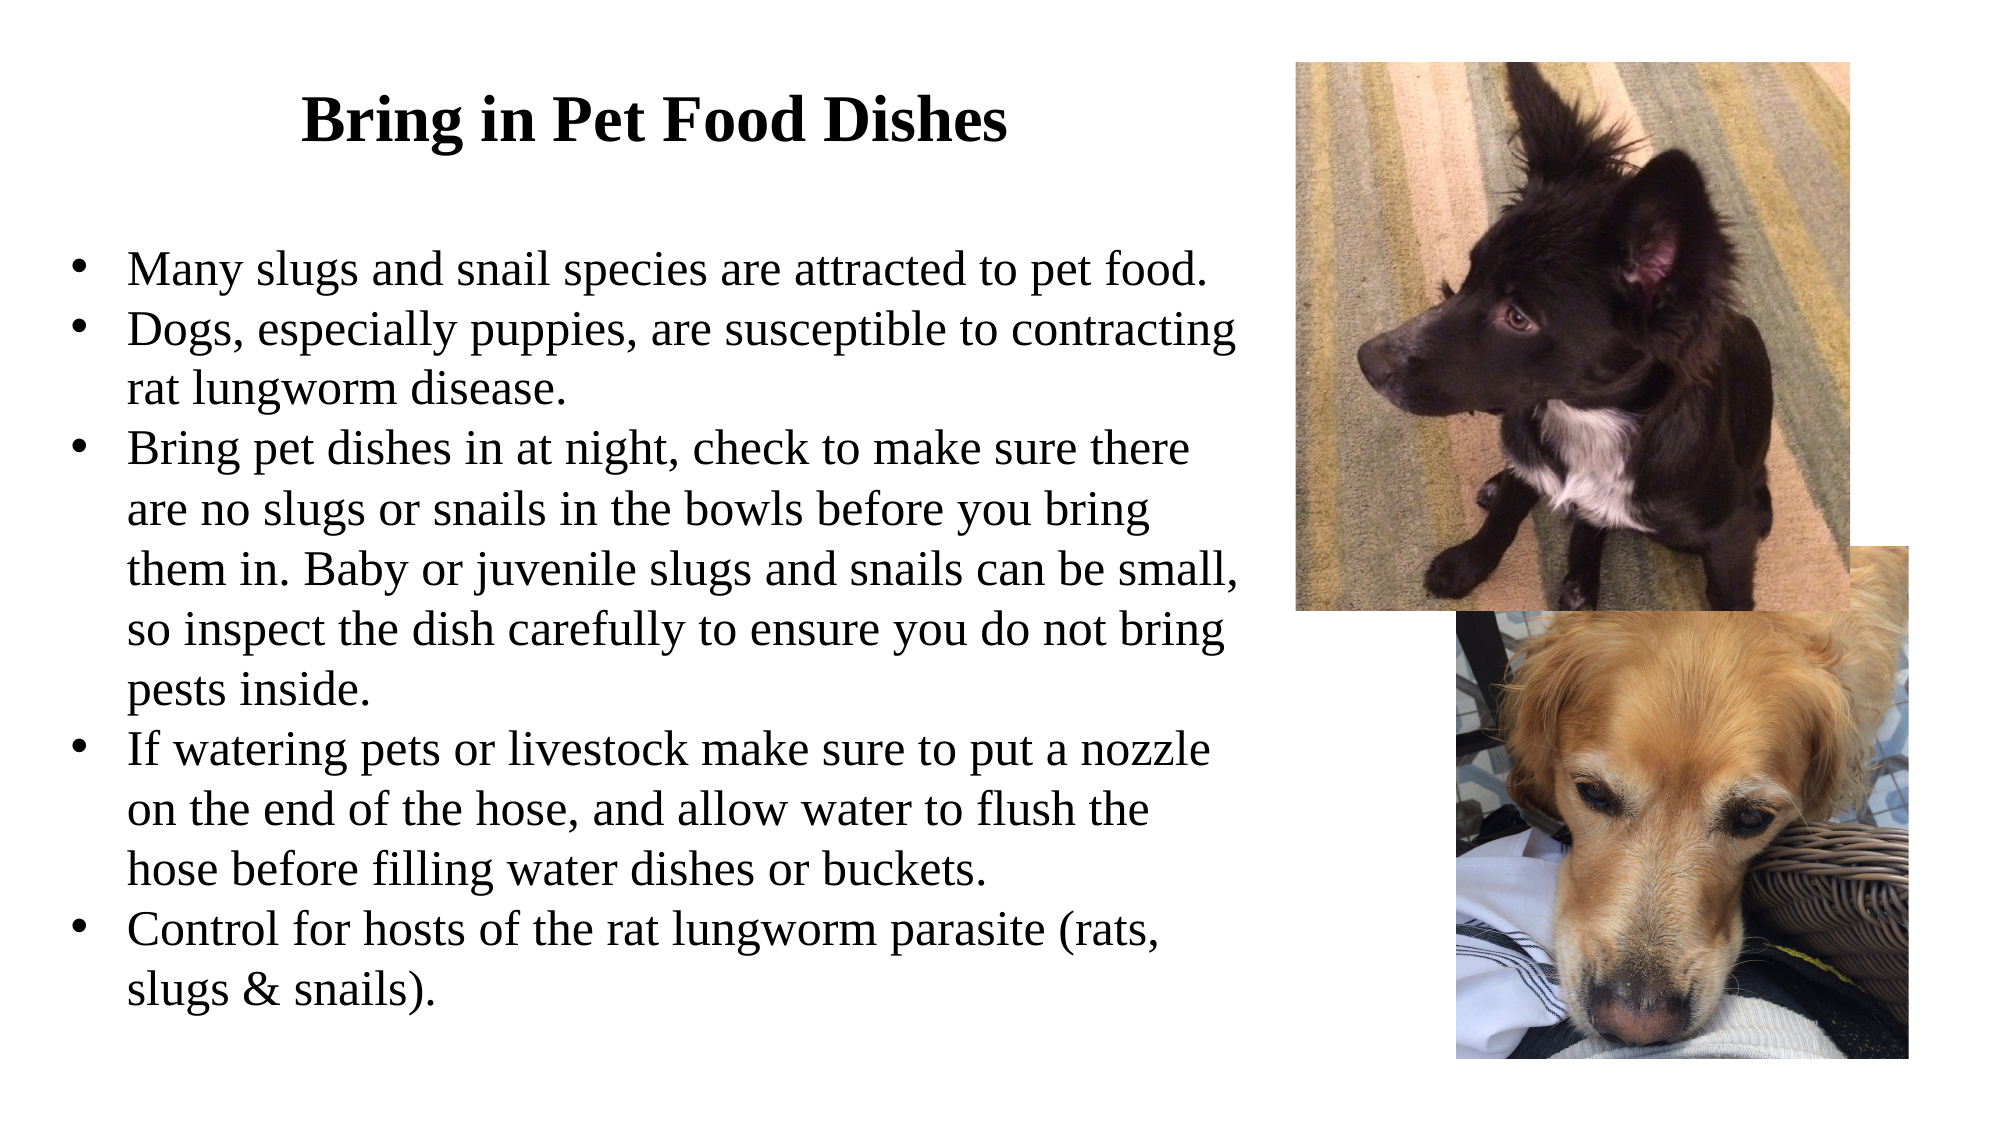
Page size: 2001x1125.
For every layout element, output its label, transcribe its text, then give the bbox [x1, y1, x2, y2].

picture [1295, 62, 1939, 1059]
text_box Bring in Pet Food Dishes Many slugs and snail species are attracted to pet food. Dogs, especially puppies, are susceptible to contracting rat lungworm disease. Bring pet dishes in at night, check to make sure there are no slugs or snails in the bowls before you bring them in. Baby or juvenile slugs and snails can be small, so inspect the dish carefully to ensure you do not bring pests inside. If watering pets or livestock make sure to put a nozzle on the end of the hose, and allow water to flush the hose before filling water dishes or buckets. Control for hosts of the rat lungworm parasite (rats, slugs & snails). [55, 67, 1255, 1125]
